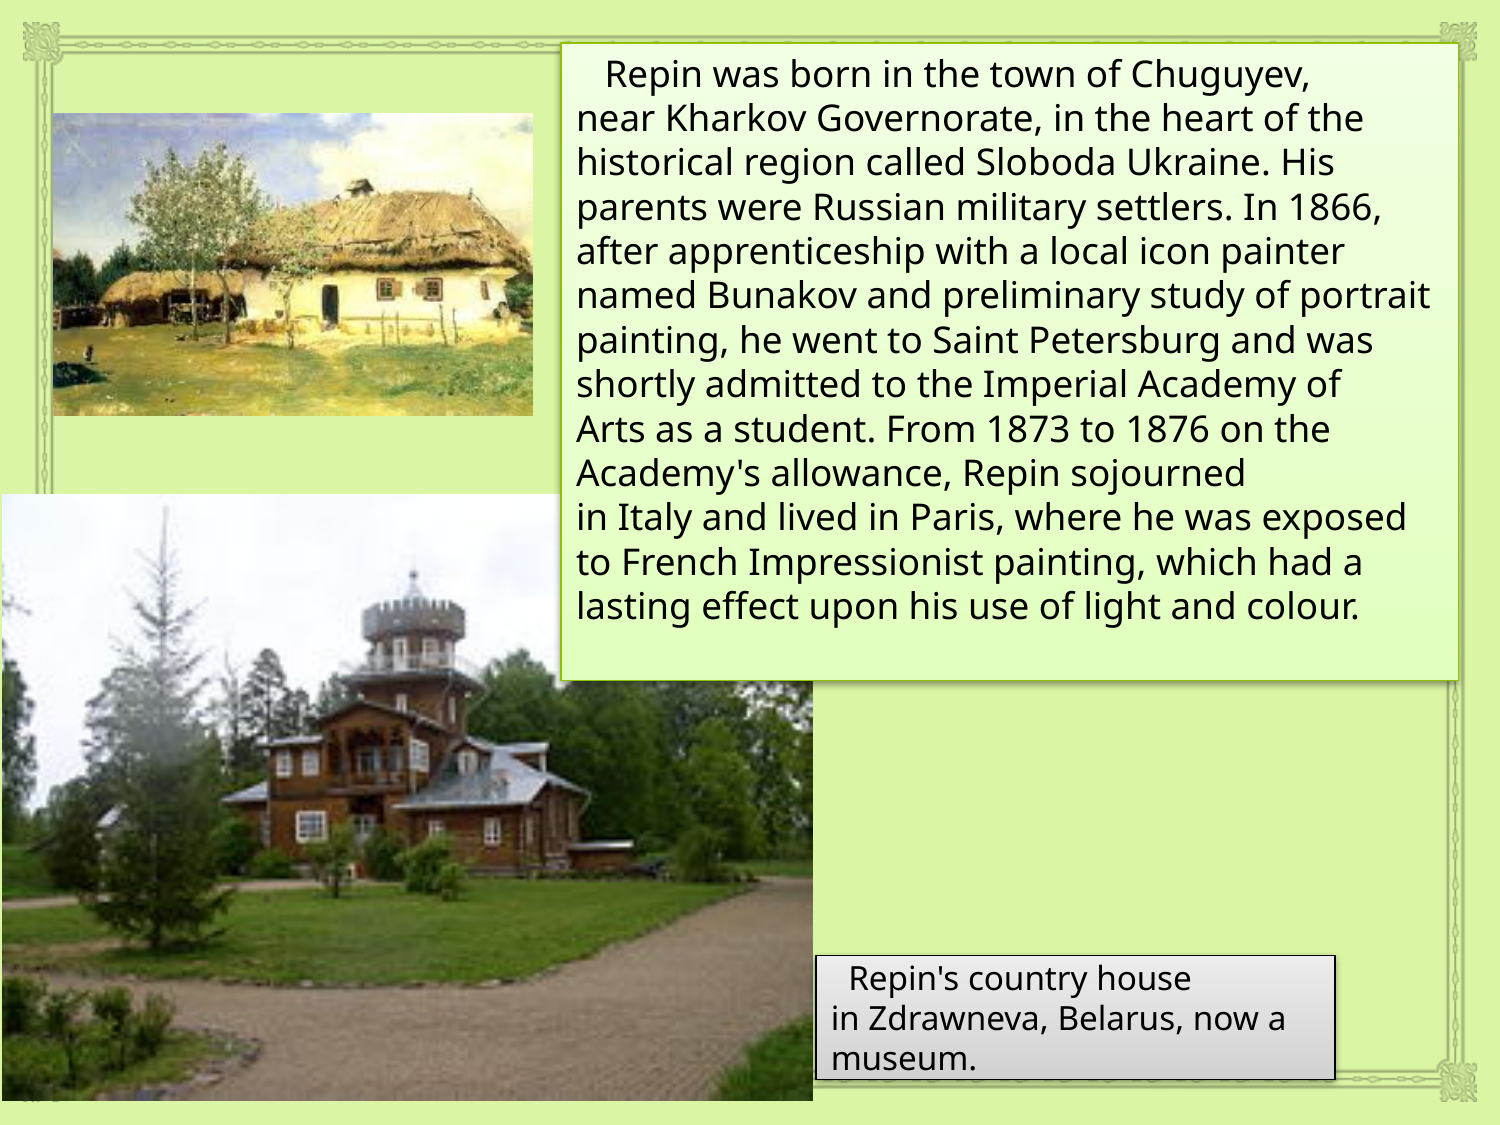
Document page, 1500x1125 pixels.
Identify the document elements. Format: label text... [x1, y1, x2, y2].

picture [0, 0, 1500, 1125]
subtitle Repin was born in the town of Chuguyev, near Kharkov Governorate, in the heart of the historical region called Sloboda Ukraine. His parents were Russian military settlers. In 1866, after apprenticeship with a local icon painter named Bunakov and preliminary study of portrait painting, he went to Saint Petersburg and was shortly admitted to the Imperial Academy of Arts as a student. From 1873 to 1876 on the Academy's allowance, Repin sojourned in Italy and lived in Paris, where he was exposed to French Impressionist painting, which had a lasting effect upon his use of light and colour. [560, 42, 1459, 681]
text_box Repin's country house in Zdrawneva, Belarus, now a museum. [818, 955, 1336, 1080]
